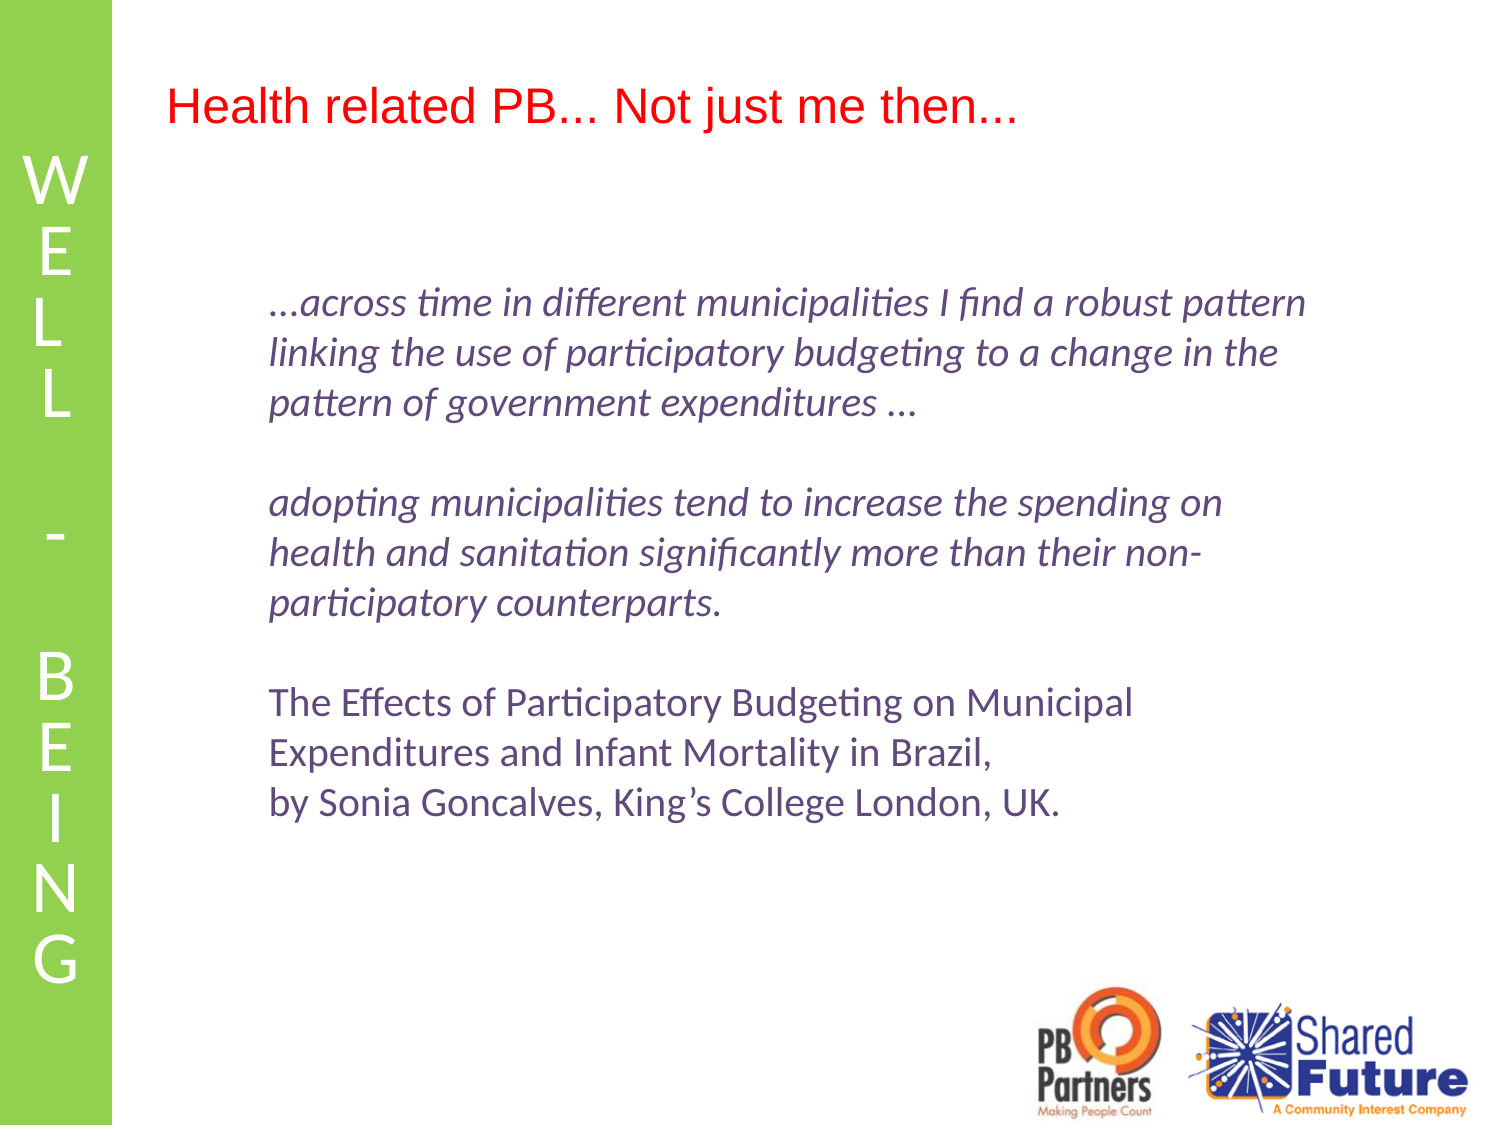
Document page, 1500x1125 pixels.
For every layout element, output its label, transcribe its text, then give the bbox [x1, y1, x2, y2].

picture [1174, 999, 1500, 1125]
text_box ...across time in different municipalities I find a robust pattern linking the use of participatory budgeting to a change in the pattern of government expenditures ... adopting municipalities tend to increase the spending on health and sanitation significantly more than their non-participatory counterparts. The Effects of Participatory Budgeting on Municipal Expenditures and Infant Mortality in Brazil, by Sonia Goncalves, King’s College London, UK. [253, 267, 1353, 883]
picture [1033, 981, 1164, 1125]
text_box Health related PB... Not just me then... [151, 66, 1036, 142]
text_box W E L L - B E I N G [0, 0, 113, 1125]
